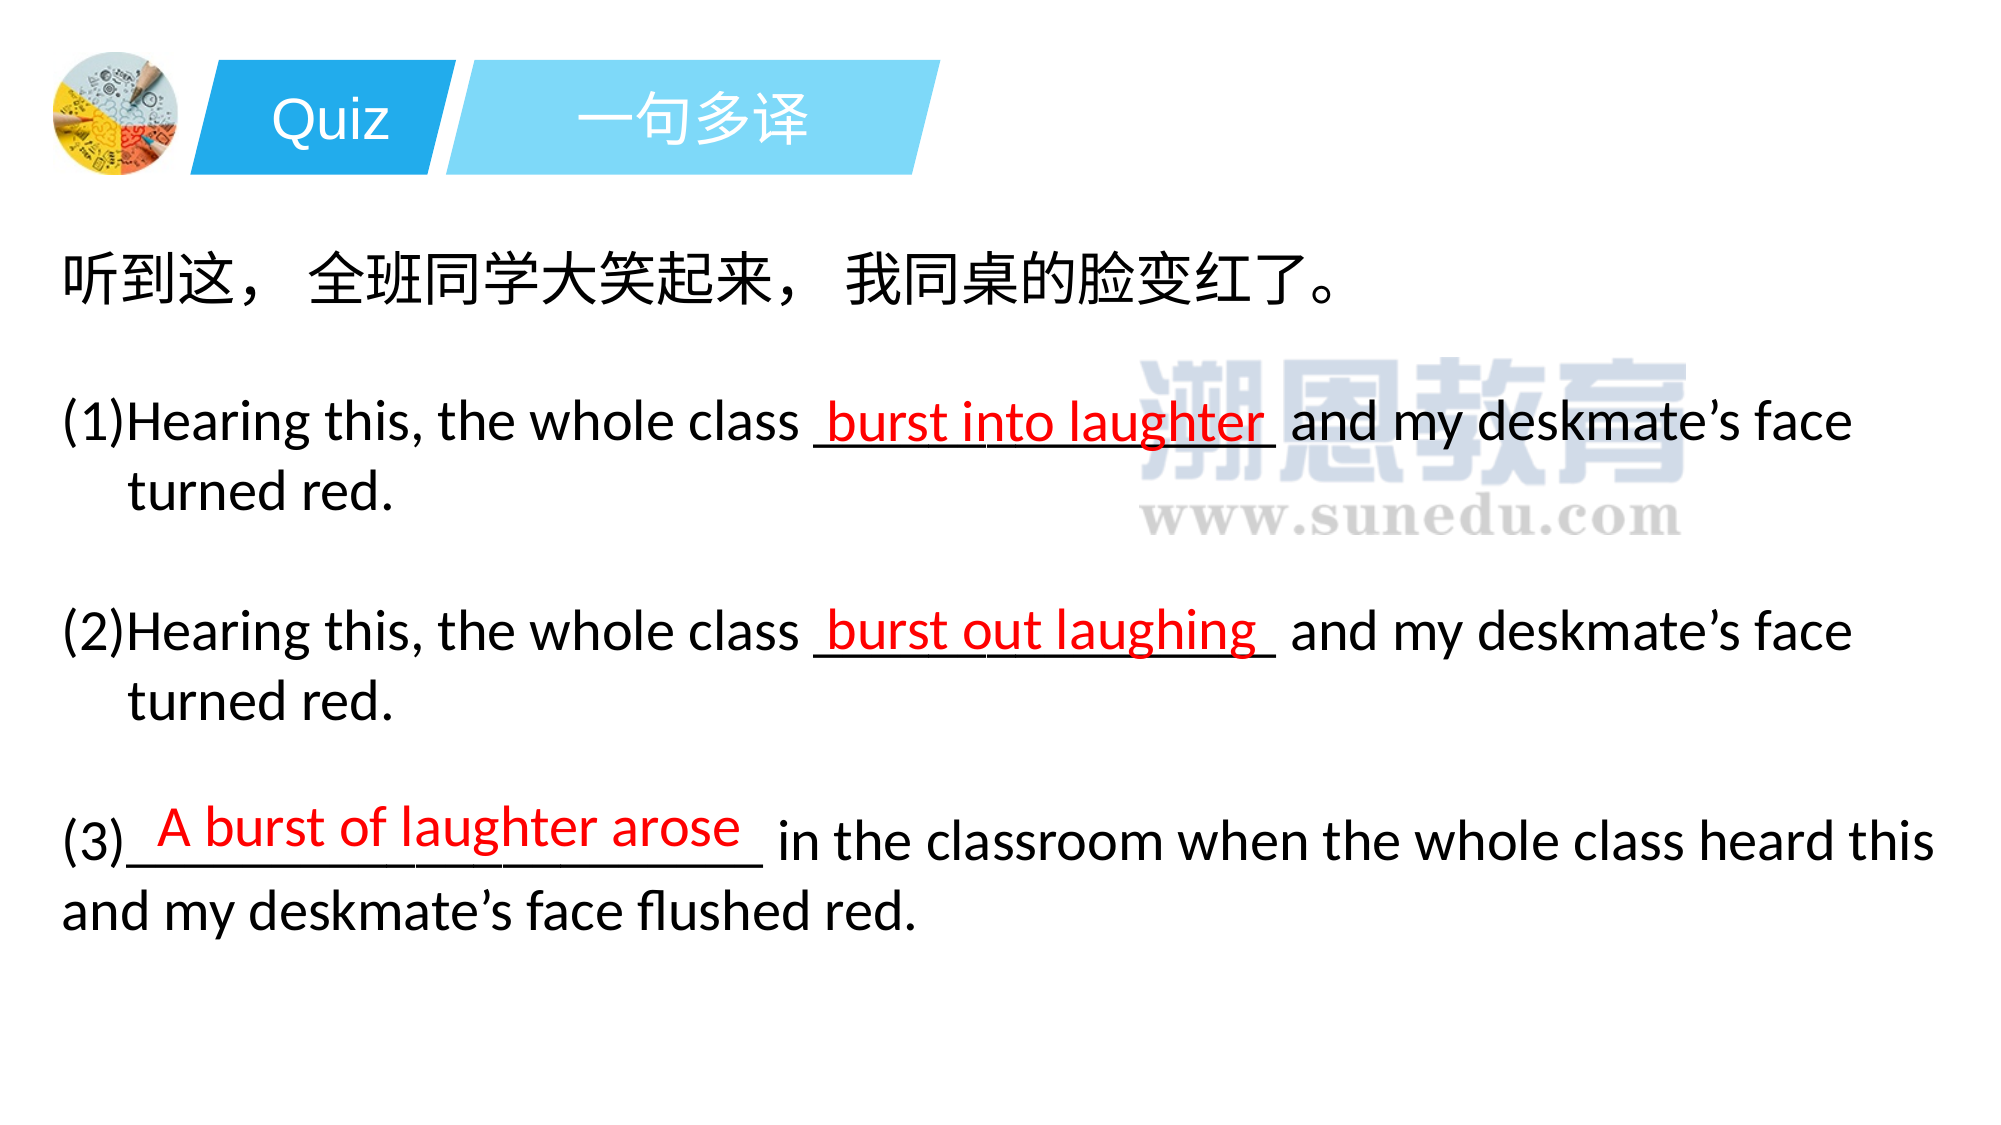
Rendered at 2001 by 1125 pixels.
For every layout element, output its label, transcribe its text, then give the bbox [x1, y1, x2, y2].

text_box [188, 58, 458, 176]
picture [53, 52, 179, 175]
text_box burst into laughter [811, 376, 1281, 461]
text_box 听到这， 全班同学大笑起来， 我同桌的脸变红了。 (1)Hearing this, the whole class ________________ and my deskmate’s face turned red. (2)Hearing this, the whole class ________________ and my deskmate’s face turned red. (3)______________________ in the classroom when the whole class heard this and my deskmate’s face flushed red. [46, 234, 2000, 1125]
text_box A burst of laughter arose [142, 780, 757, 866]
text_box 一句多译 [444, 58, 942, 176]
text_box burst out laughing [812, 583, 1272, 669]
text_box Quiz [271, 81, 392, 152]
